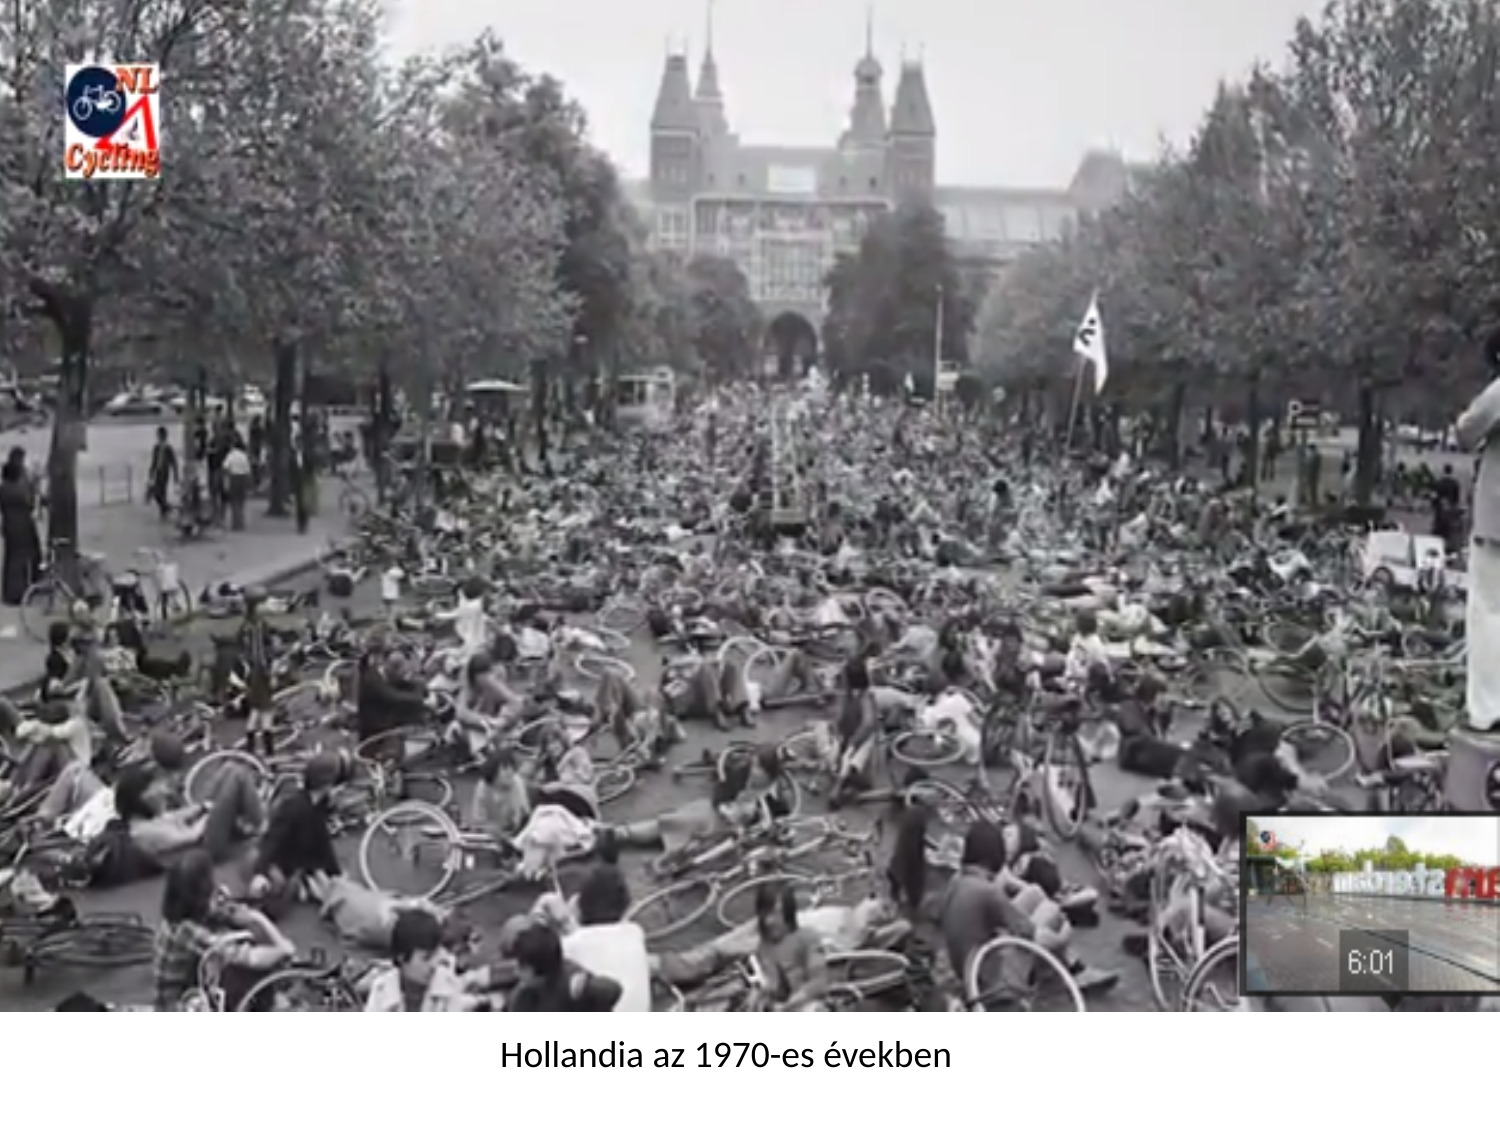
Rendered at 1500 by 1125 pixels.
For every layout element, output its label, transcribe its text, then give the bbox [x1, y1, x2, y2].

text_box Hollandia az 1970-es években [336, 1023, 1117, 1083]
picture [0, 0, 1500, 1012]
